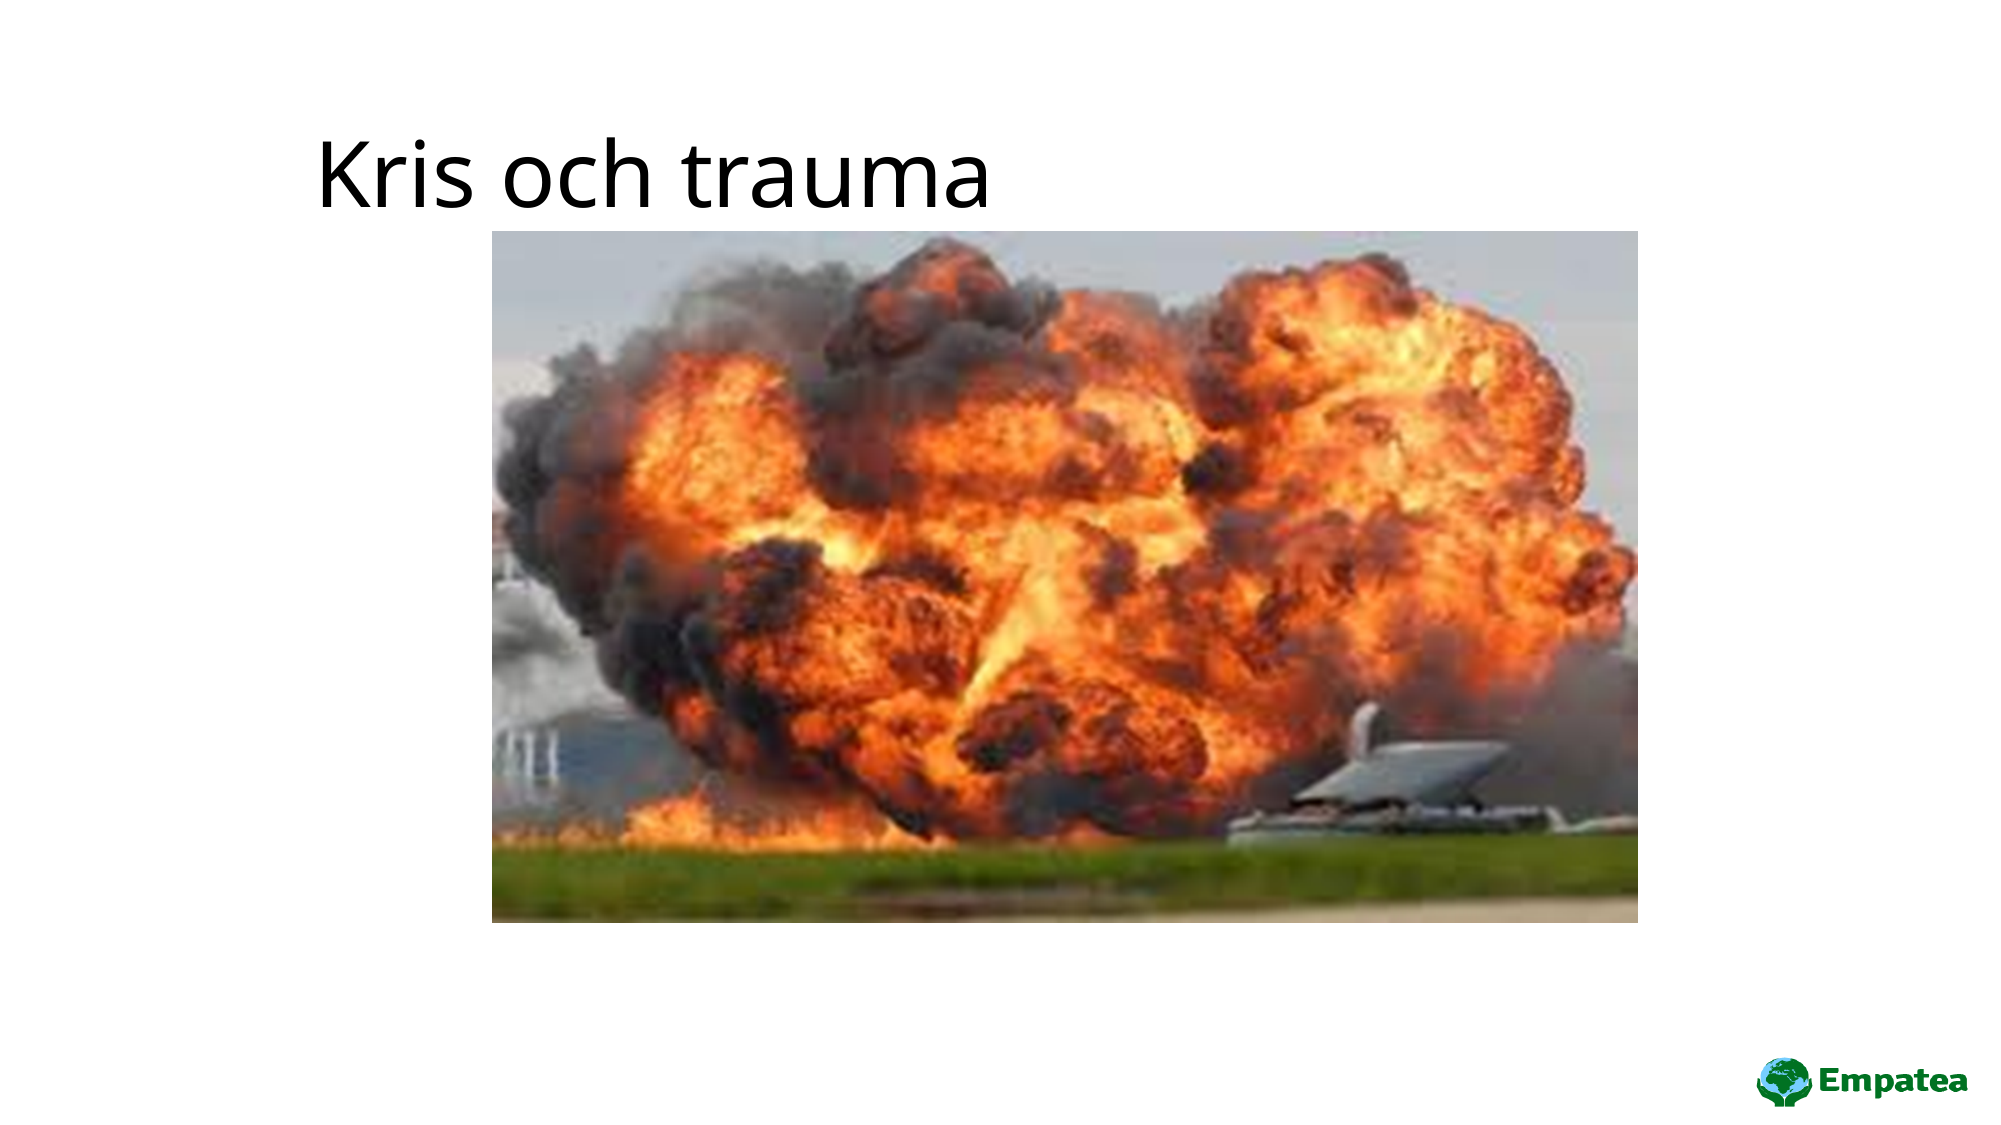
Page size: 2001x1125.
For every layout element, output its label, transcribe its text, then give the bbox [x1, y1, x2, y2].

title Kris och trauma [298, 88, 1190, 268]
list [492, 231, 1638, 923]
picture [1756, 1057, 1968, 1107]
slide_number 11 [1412, 1042, 1863, 1103]
